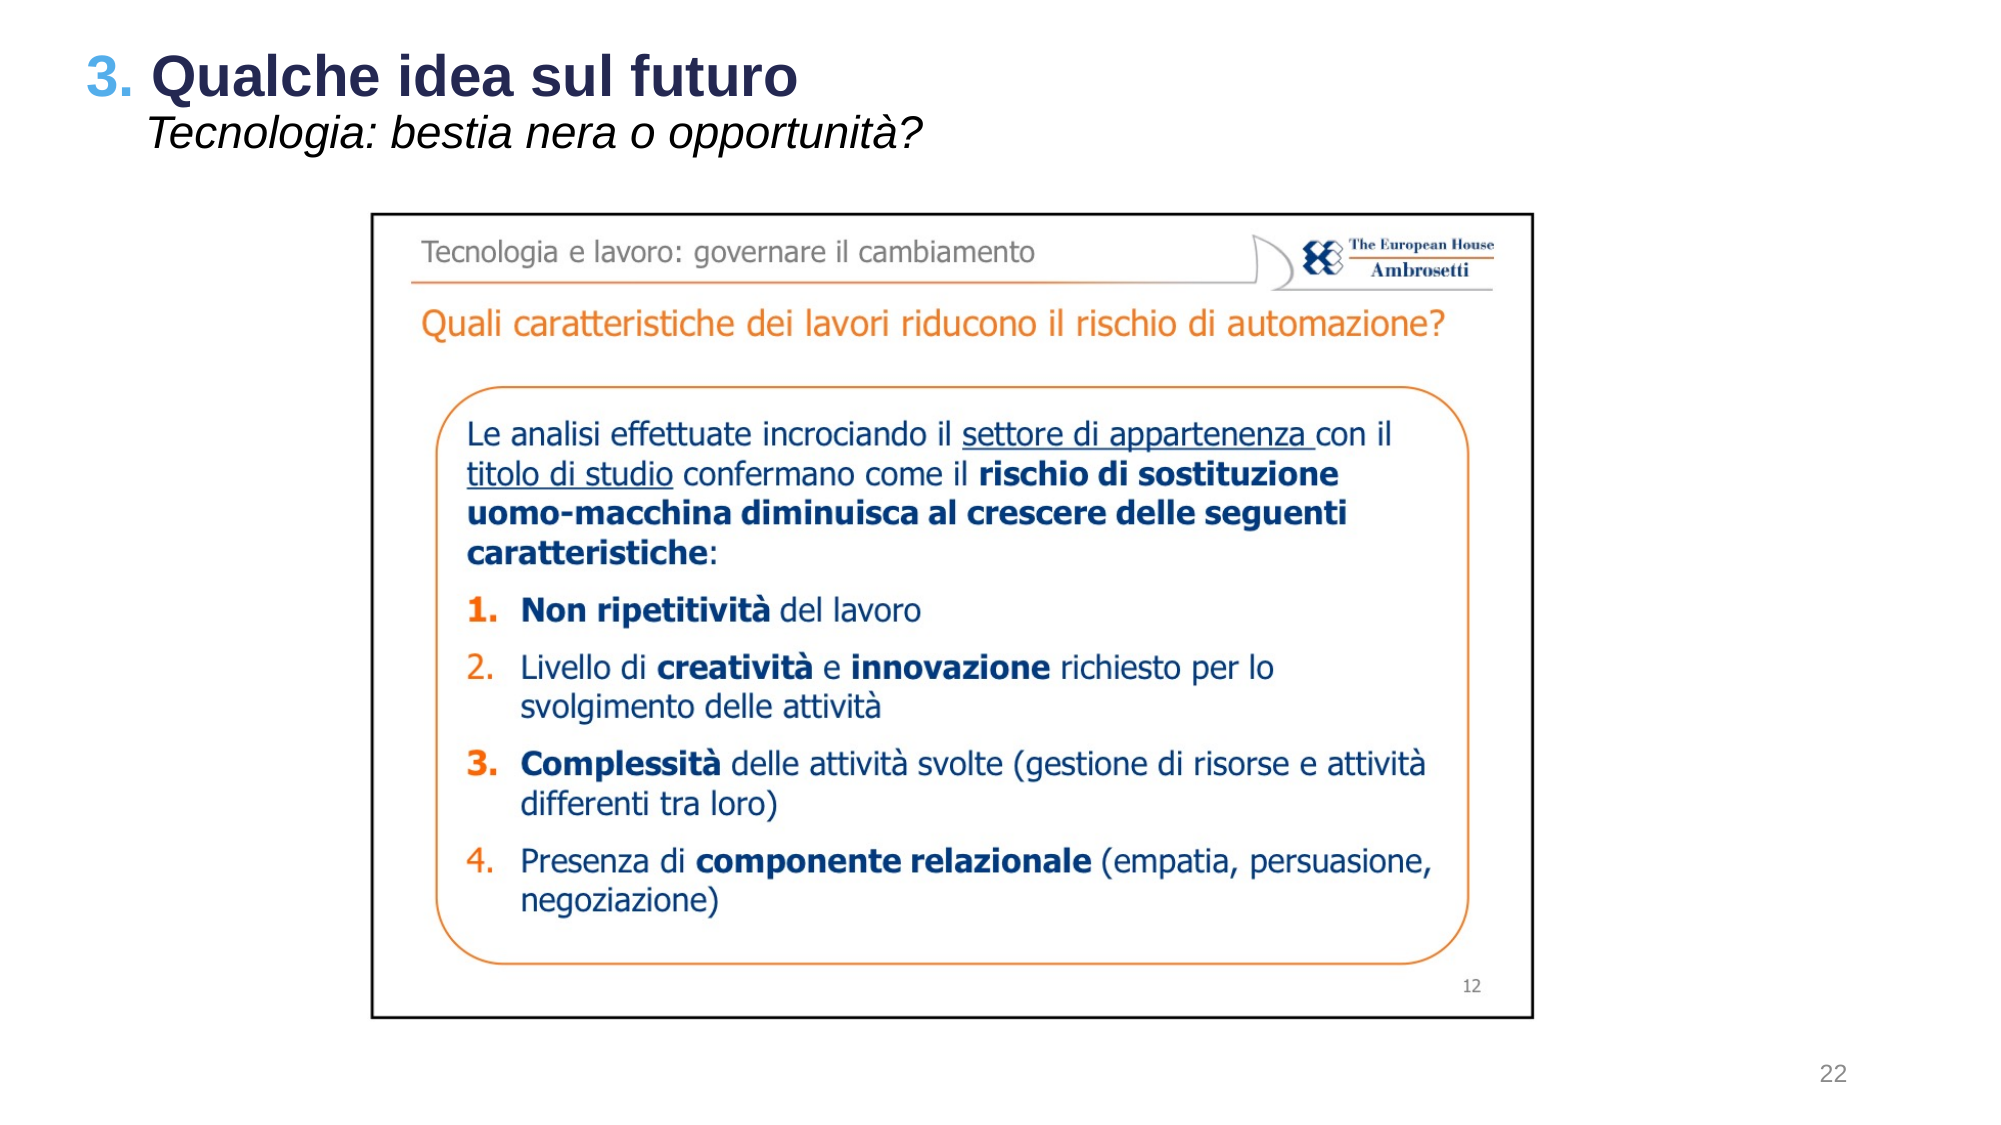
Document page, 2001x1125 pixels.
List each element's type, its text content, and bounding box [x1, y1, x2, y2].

title 3. Qualche idea sul futuro Tecnologia: bestia nera o opportunità? [55, 0, 1964, 206]
slide_number 22 [1412, 1042, 1863, 1103]
picture [358, 211, 1540, 1024]
